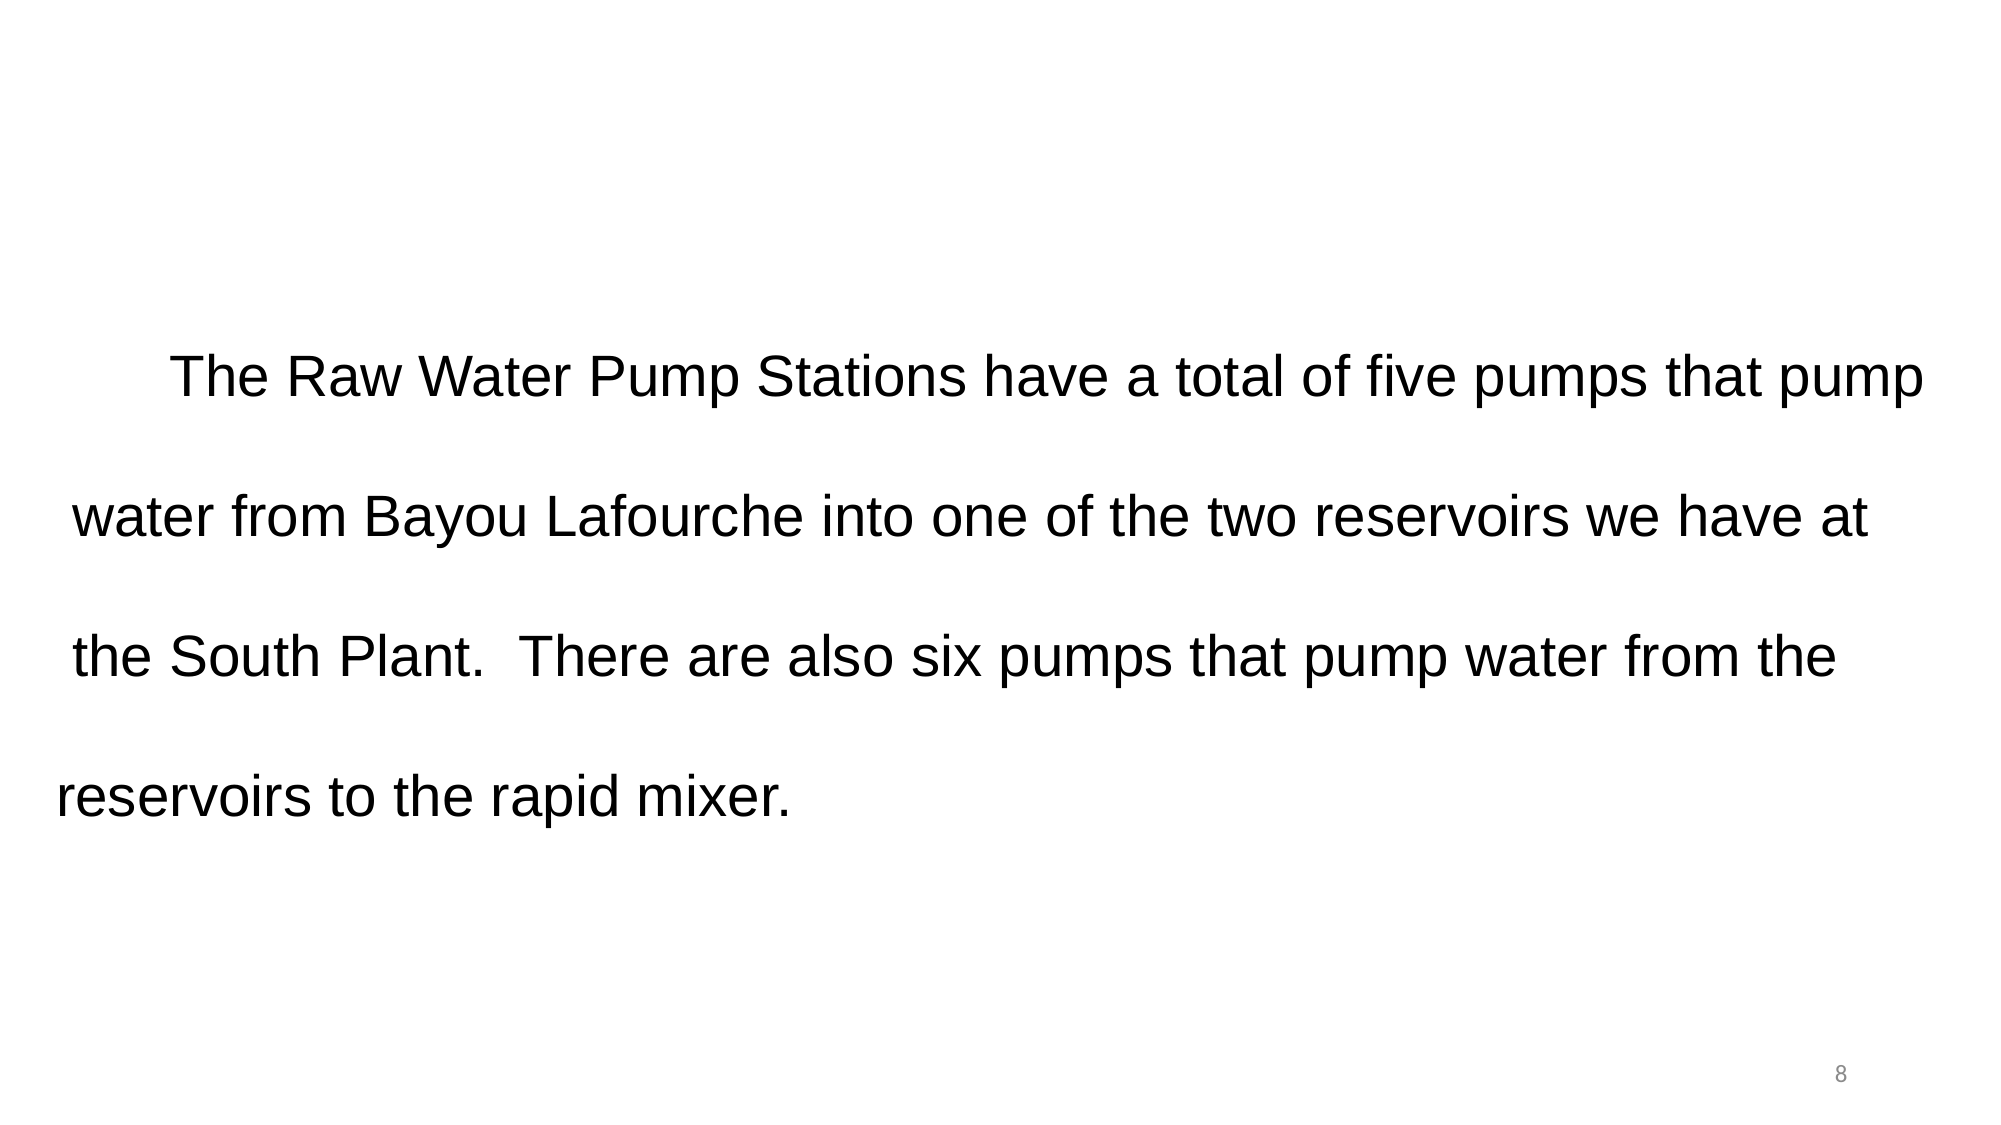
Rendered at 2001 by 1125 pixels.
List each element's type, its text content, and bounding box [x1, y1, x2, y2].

slide_number 8 [1412, 1042, 1863, 1103]
text_box The Raw Water Pump Stations have a total of five pumps that pump water from Bayou Lafourche into one of the two reservoirs we have at the South Plant. There are also six pumps that pump water from the reservoirs to the rapid mixer. [41, 330, 1959, 836]
